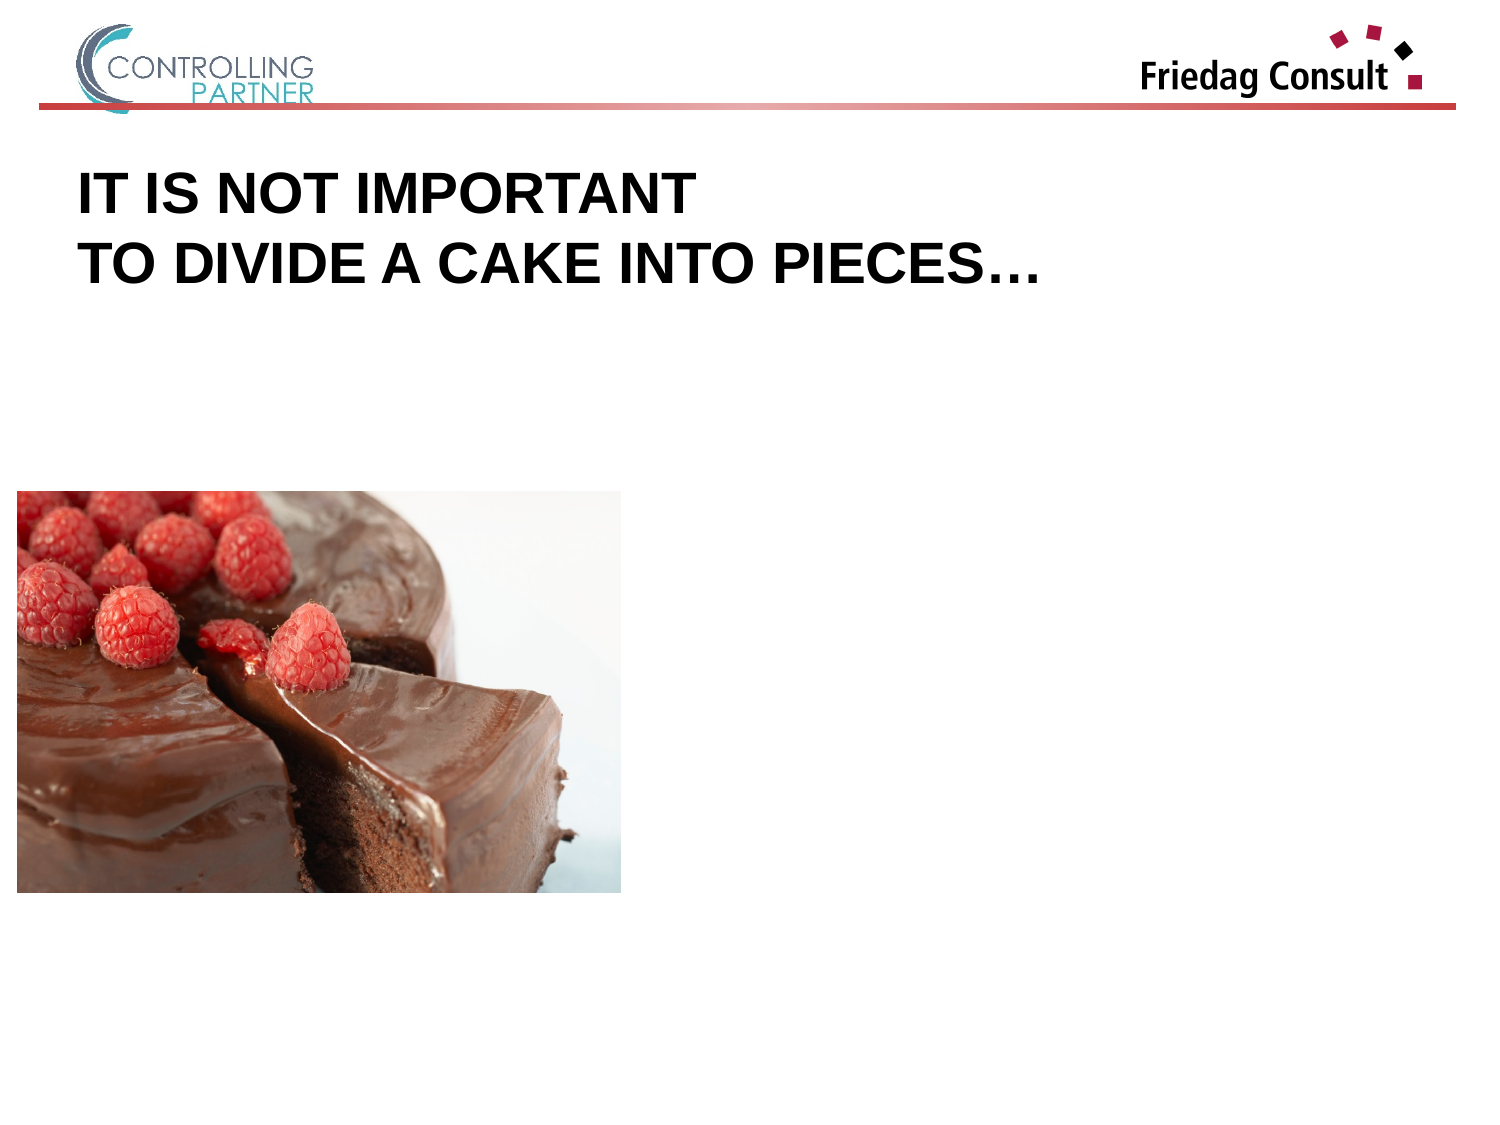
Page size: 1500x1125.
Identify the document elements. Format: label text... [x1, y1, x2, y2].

picture [76, 24, 313, 104]
picture [76, 110, 313, 114]
picture [1140, 23, 1432, 101]
title IT IS NOT IMPORTANT TO DIVIDE A CAKE INTO PIECES… [70, 147, 1442, 310]
picture [17, 491, 621, 893]
